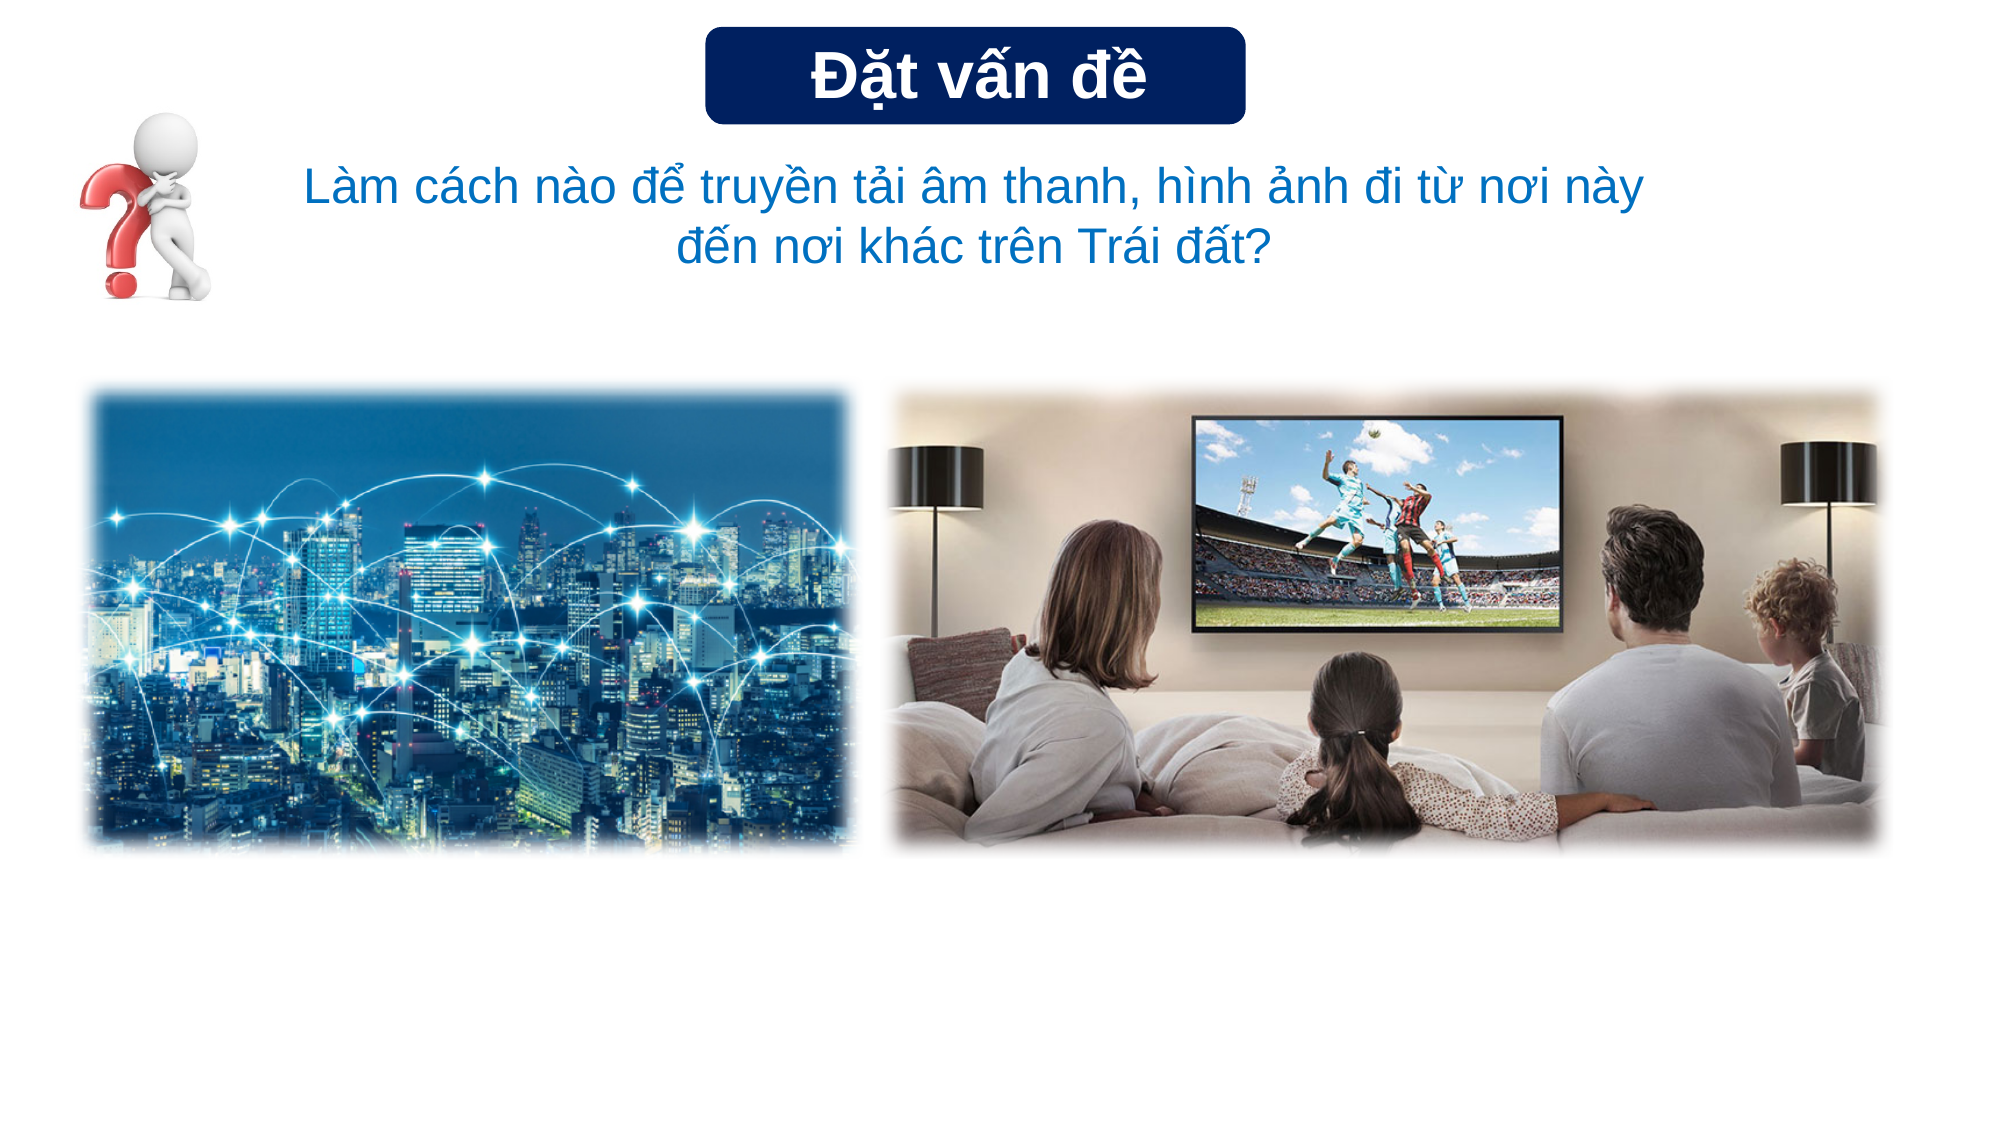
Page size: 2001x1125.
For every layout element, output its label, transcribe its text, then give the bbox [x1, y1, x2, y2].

picture [880, 376, 1894, 859]
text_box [707, 28, 1246, 125]
picture [73, 106, 215, 305]
picture [75, 375, 864, 860]
text_box Làm cách nào để truyền tải âm thanh, hình ảnh đi từ nơi này đến nơi khác trên Trái đất? [243, 146, 1706, 282]
